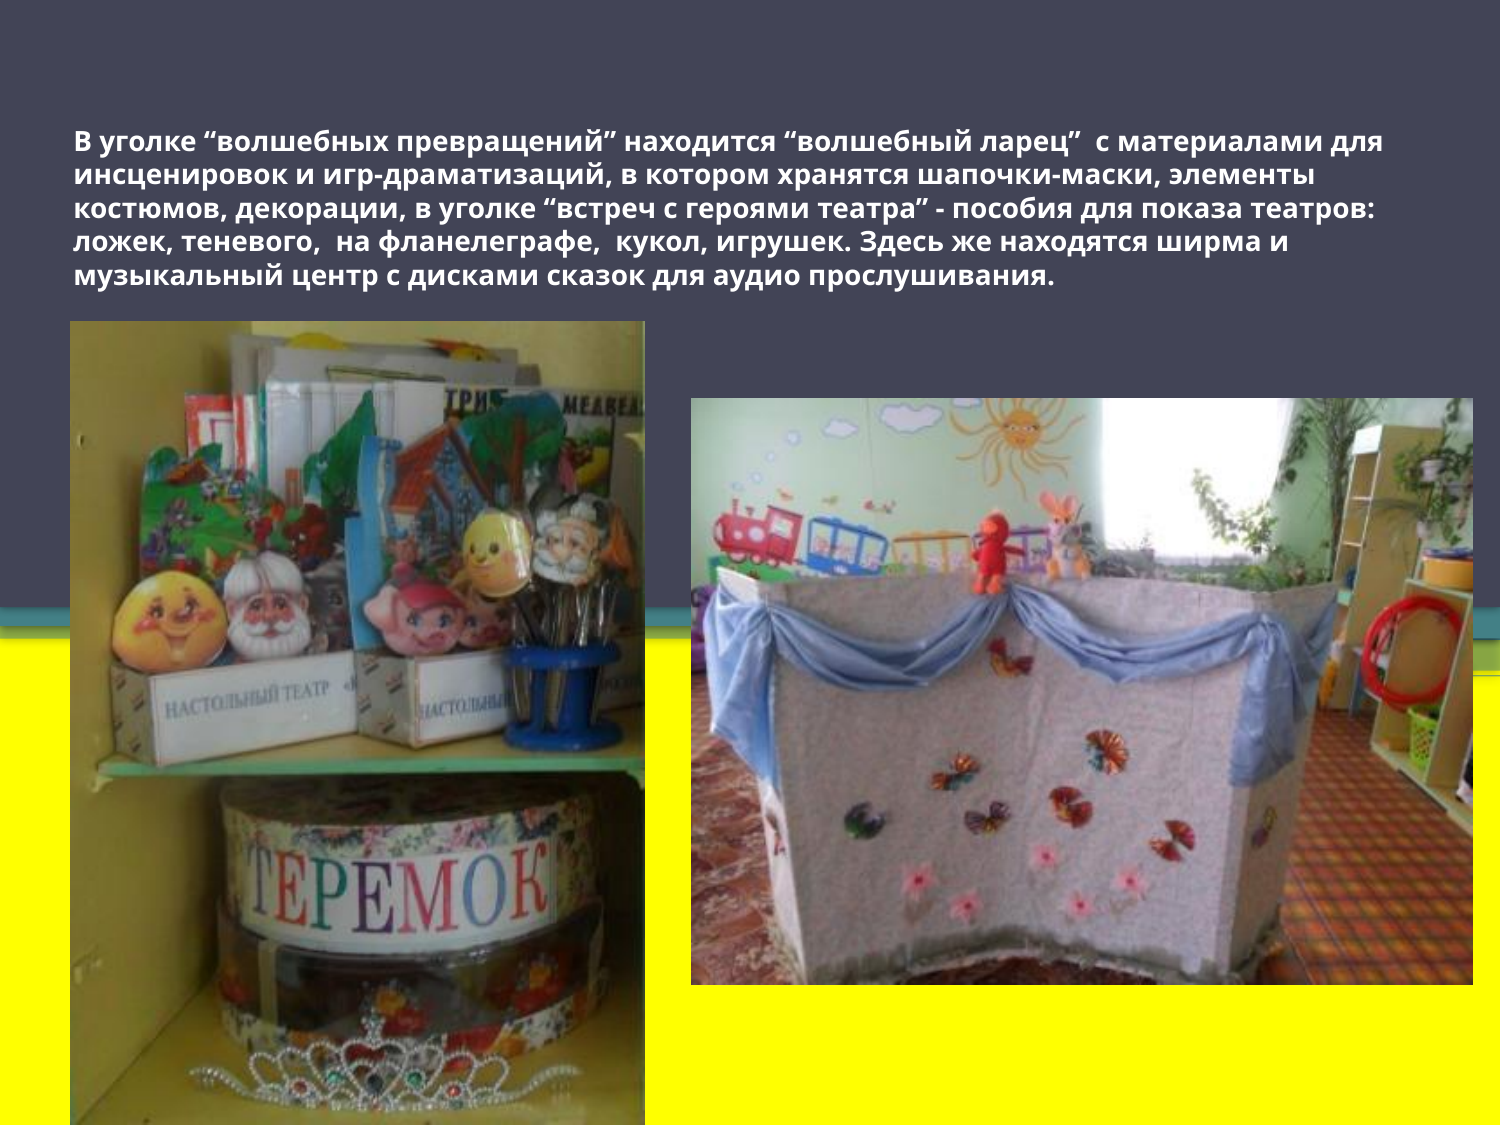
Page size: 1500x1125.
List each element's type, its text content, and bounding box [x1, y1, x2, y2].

picture [691, 398, 1473, 985]
title В уголке “волшебных превращений” находится “волшебный ларец” с материалами для инсценировок и игр-драматизаций, в котором хранятся шапочки-маски, элементы костюмов, декорации, в уголке “встреч с героями театра” - пособия для показа театров: ложек, теневого, на фланелеграфе, кукол, игрушек. Здесь же находятся ширма и музыкальный центр с дисками сказок для аудио прослушивания. [58, 23, 1447, 329]
picture [70, 320, 645, 1125]
